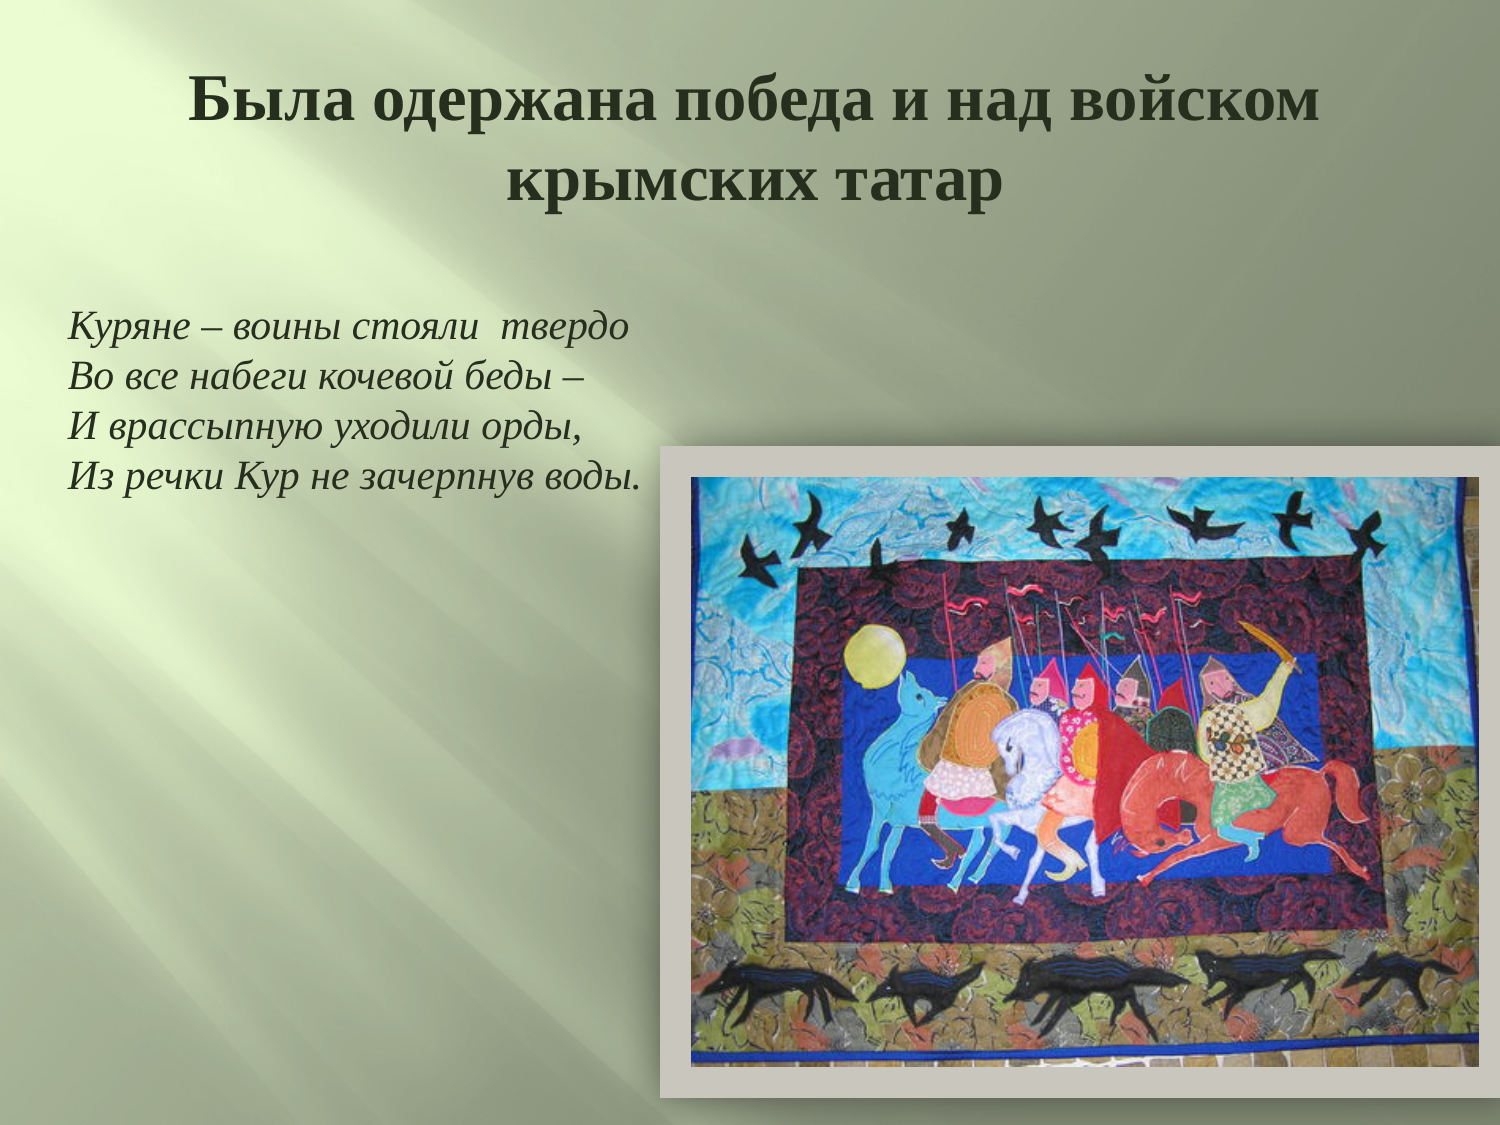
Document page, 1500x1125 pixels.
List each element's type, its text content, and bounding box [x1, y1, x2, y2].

picture [690, 476, 1480, 1067]
text_box Куряне – воины стояли твердо Во все набеги кочевой беды – И врассыпную уходили орды, Из речки Кур не зачерпнув воды. [53, 290, 668, 506]
text_box Была одержана победа и над войском крымских татар [81, 46, 1430, 222]
